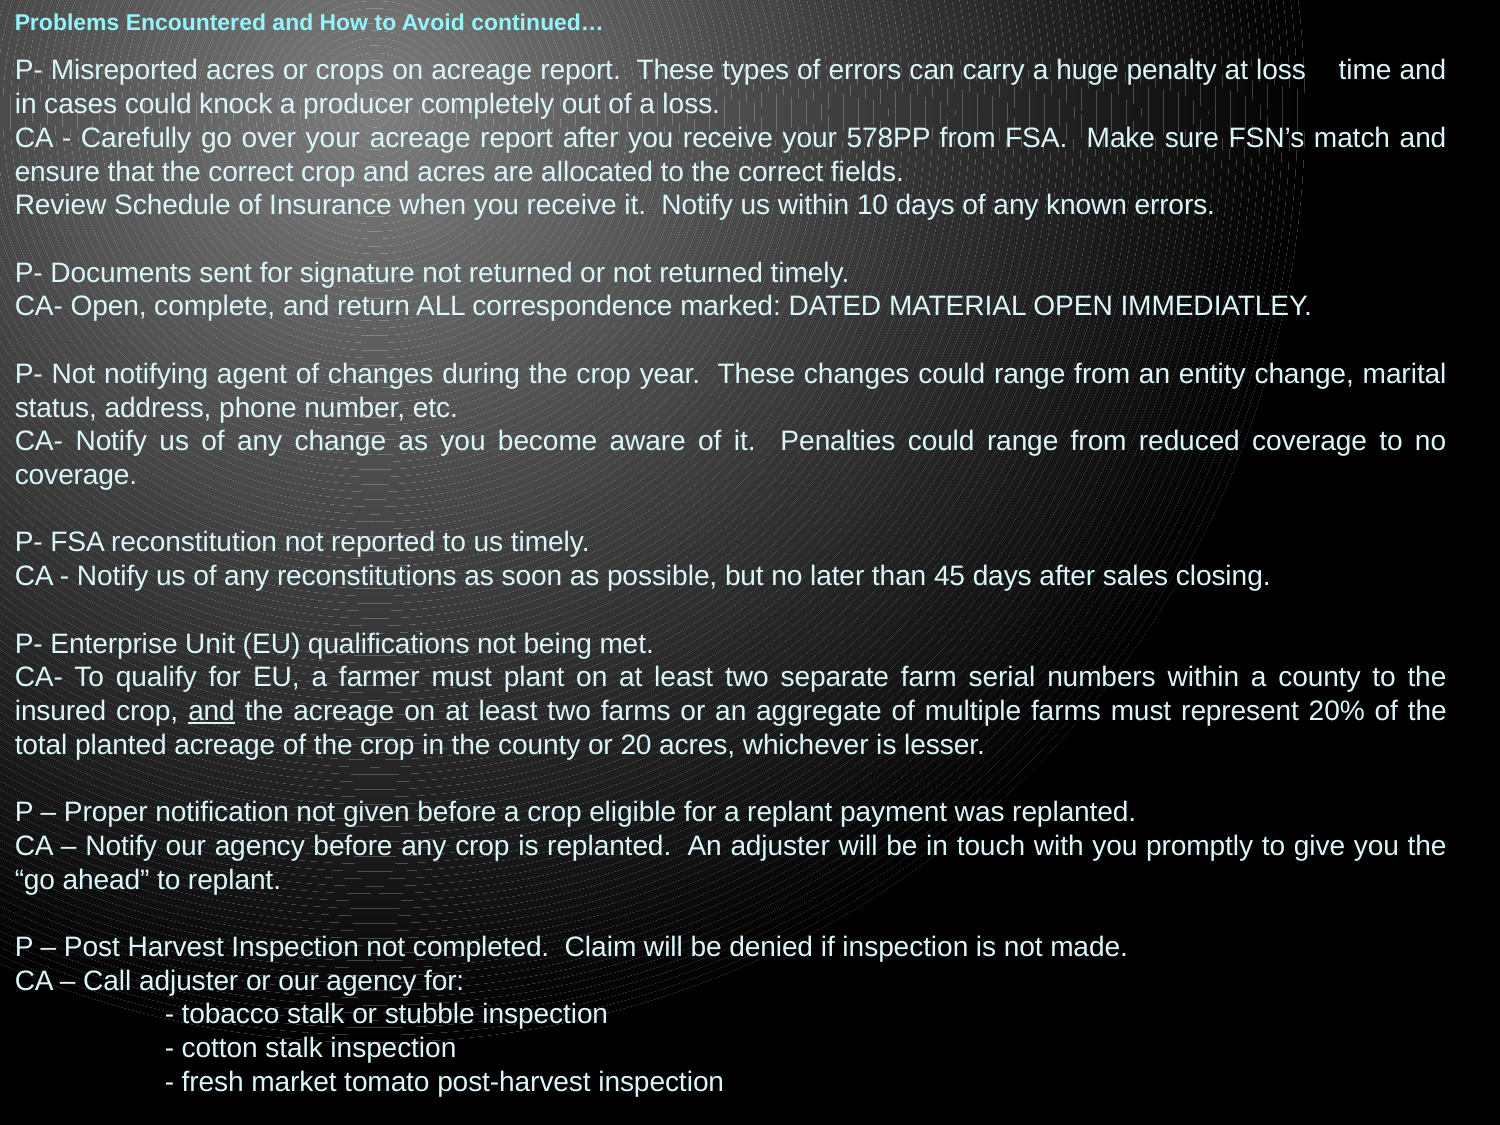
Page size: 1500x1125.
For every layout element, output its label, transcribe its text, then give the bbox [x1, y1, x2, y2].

text_box Problems Encountered and How to Avoid continued… [0, 0, 688, 70]
text_box P- Misreported acres or crops on acreage report. These types of errors can carry a huge penalty at loss time and in cases could knock a producer completely out of a loss. CA - Carefully go over your acreage report after you receive your 578PP from FSA. Make sure FSN’s match and ensure that the correct crop and acres are allocated to the correct fields. Review Schedule of Insurance when you receive it. Notify us within 10 days of any known errors. P- Documents sent for signature not returned or not returned timely. CA- Open, complete, and return ALL correspondence marked: DATED MATERIAL OPEN IMMEDIATLEY. P- Not notifying agent of changes during the crop year. These changes could range from an entity change, marital status, address, phone number, etc. CA- Notify us of any change as you become aware of it. Penalties could range from reduced coverage to no coverage. P- FSA reconstitution not reported to us timely. CA - Notify us of any reconstitutions as soon as possible, but no later than 45 days after sales closing. P- Enterprise Unit (EU) qualifications not being met. CA- To qualify for EU, a farmer must plant on at least two separate farm serial numbers within a county to the insured crop, and the acreage on at least two farms or an aggregate of multiple farms must represent 20% of the total planted acreage of the crop in the county or 20 acres, whichever is lesser. P – Proper notification not given before a crop eligible for a replant payment was replanted. CA – Notify our agency before any crop is replanted. An adjuster will be in touch with you promptly to give you the “go ahead” to replant. P – Post Harvest Inspection not completed. Claim will be denied if inspection is not made. CA – Call adjuster or our agency for: - tobacco stalk or stubble inspection - cotton stalk inspection - fresh market tomato post-harvest inspection [0, 44, 1463, 1105]
